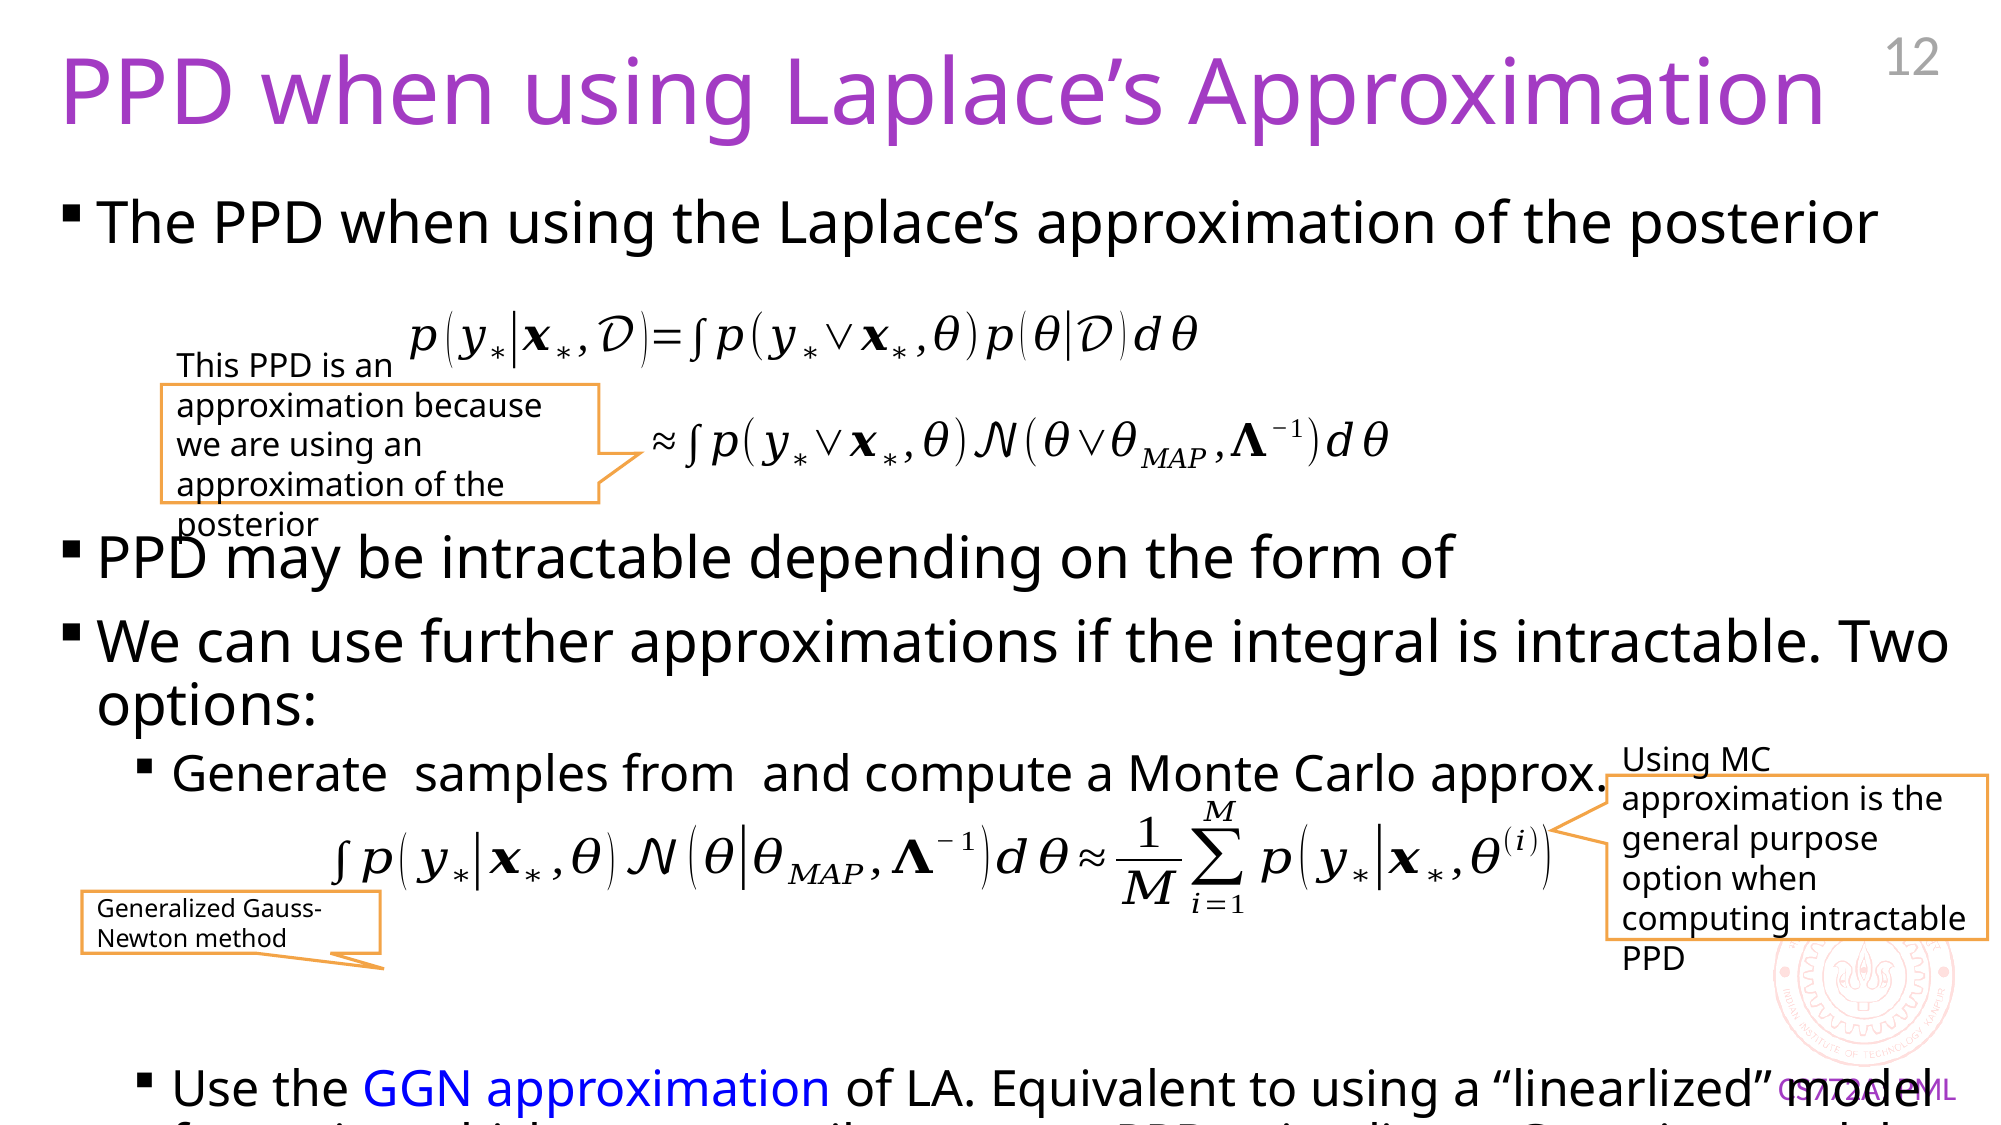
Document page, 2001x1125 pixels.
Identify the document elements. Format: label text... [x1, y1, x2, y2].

text_box Using MC approximation is the general purpose option when computing intractable PPD [1548, 774, 1989, 941]
title PPD when using Laplace’s Approximation [43, 27, 1970, 163]
text_box 12 [1857, 22, 1957, 83]
text_box Generalized Gauss-Newton method [80, 890, 385, 970]
text_box This PPD is an approximation because we are using an approximation of the posterior [160, 383, 644, 504]
